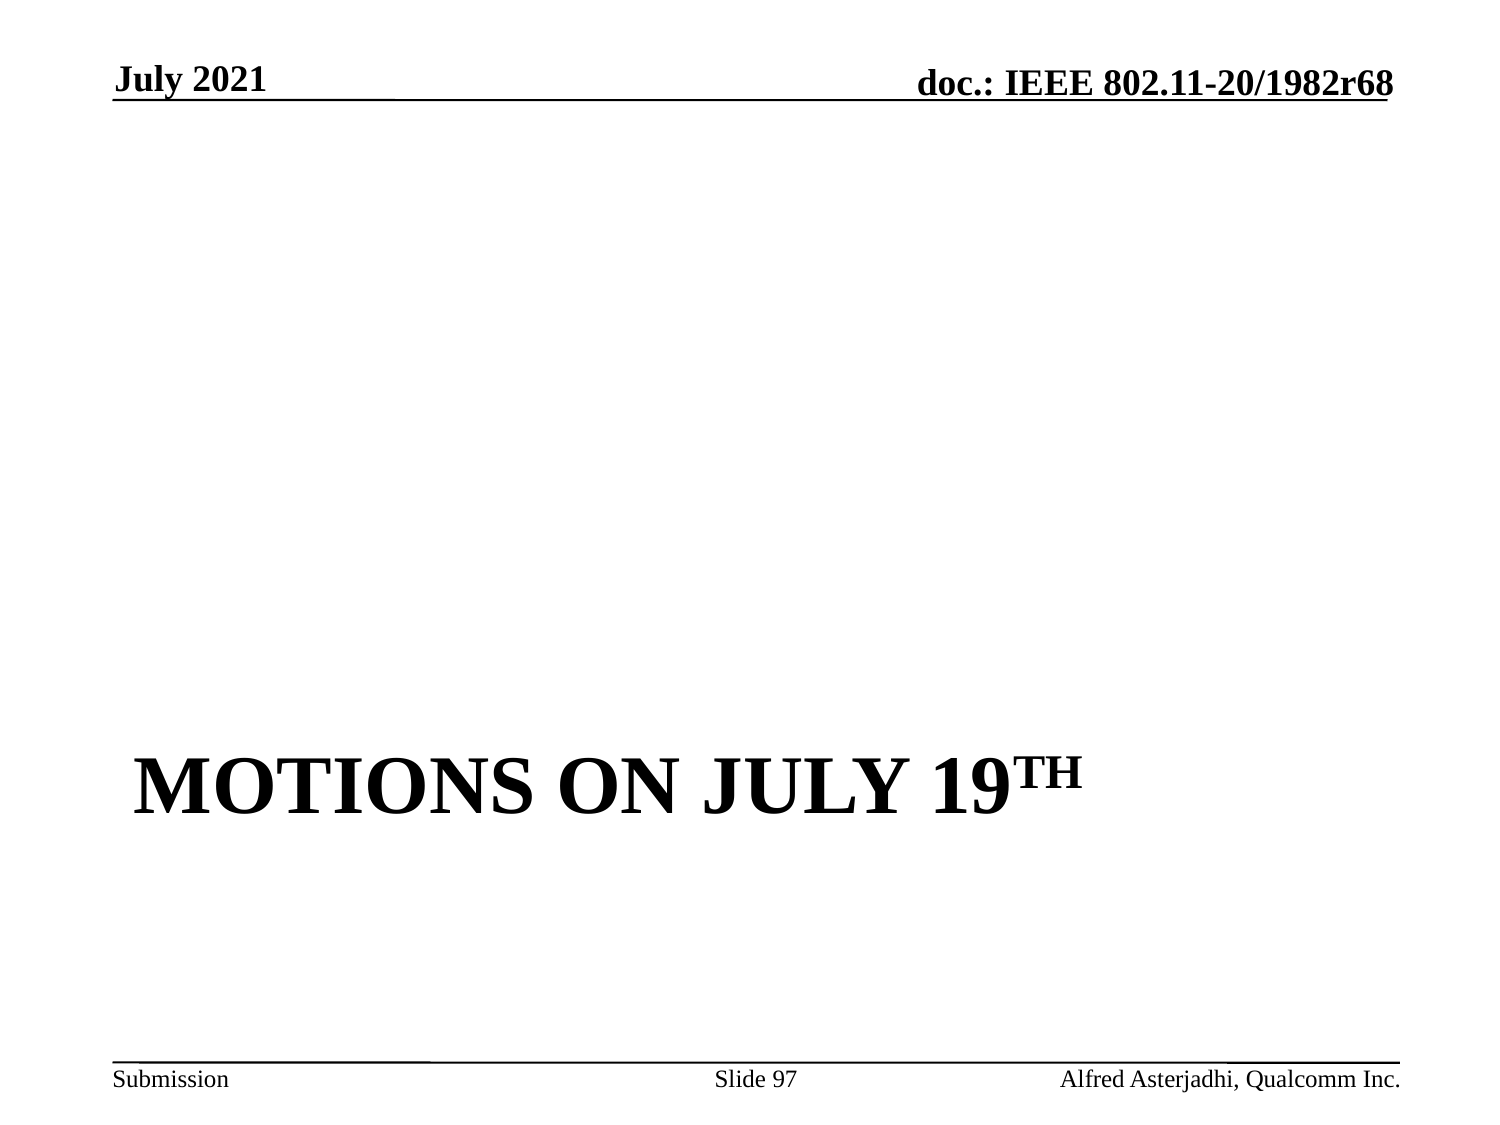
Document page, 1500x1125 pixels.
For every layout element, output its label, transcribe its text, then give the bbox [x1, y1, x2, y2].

slide_number Slide 97 [712, 1061, 800, 1123]
footer Alfred Asterjadhi, Qualcomm Inc. [878, 1061, 1402, 1093]
title Motions on July 19th [118, 722, 1394, 947]
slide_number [114, 54, 423, 100]
